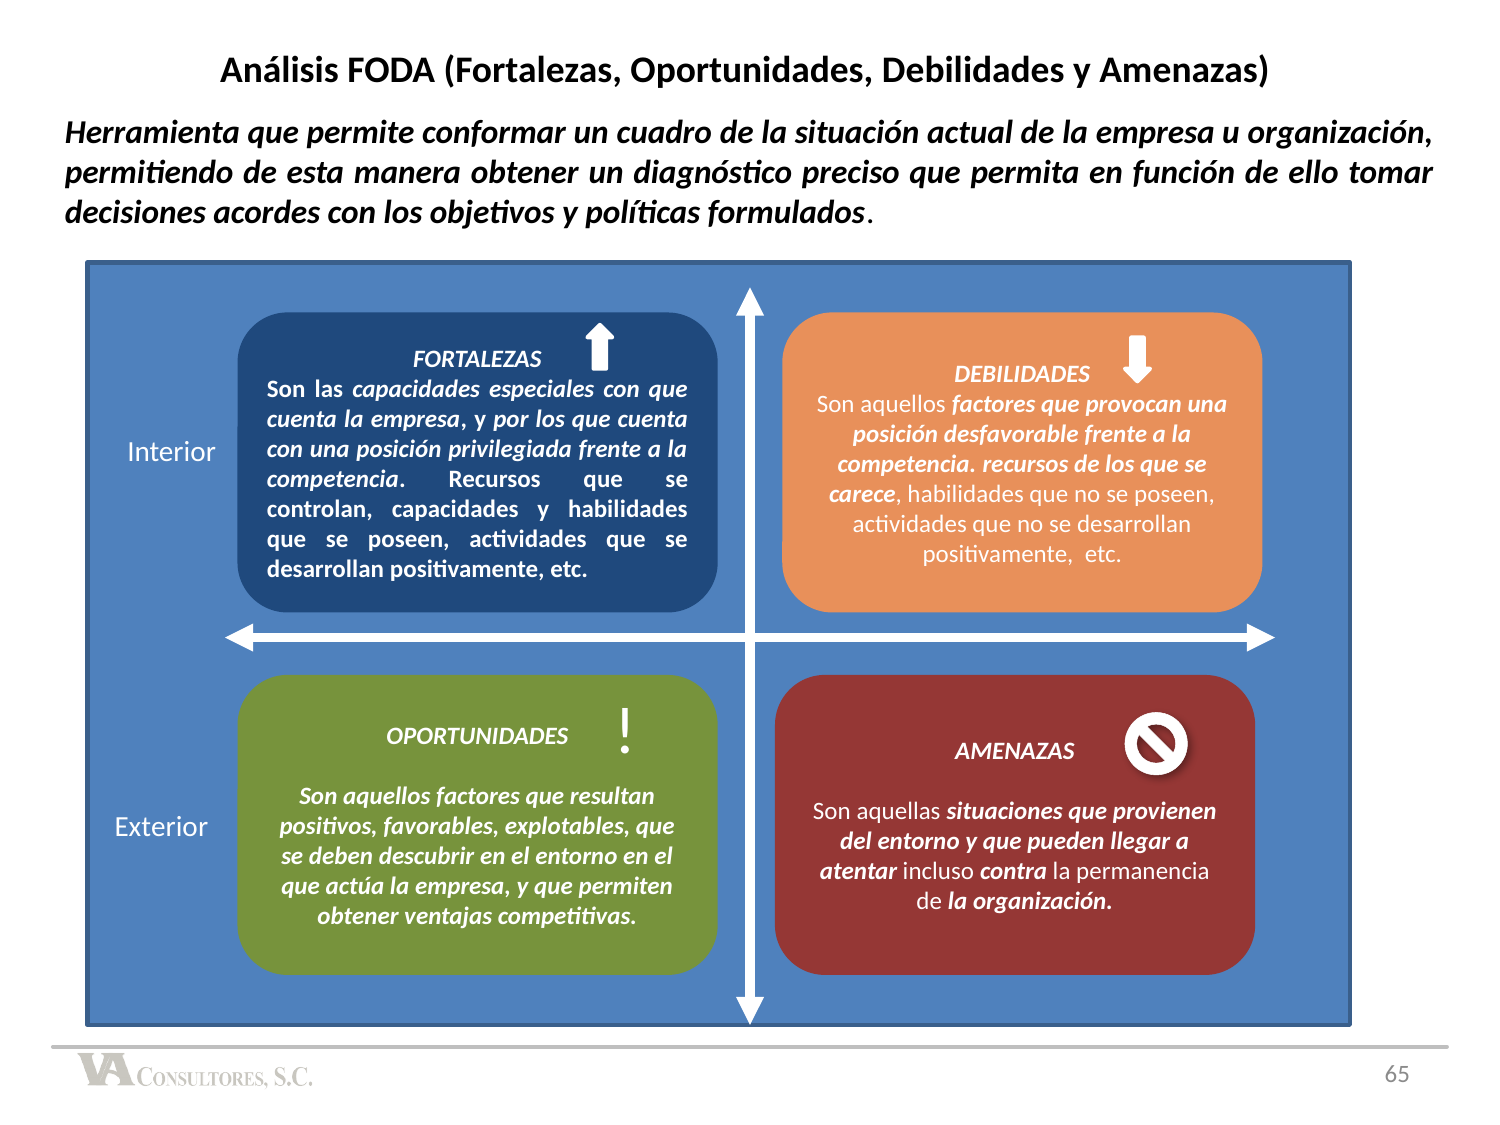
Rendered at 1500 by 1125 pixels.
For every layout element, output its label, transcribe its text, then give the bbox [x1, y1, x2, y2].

slide_number 65 [1074, 1042, 1425, 1103]
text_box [87, 262, 1351, 1026]
text_box Análisis FODA (Fortalezas, Oportunidades, Debilidades y Amenazas) [205, 37, 1287, 98]
text_box Herramienta que permite conformar un cuadro de la situación actual de la empresa u organización, permitiendo de esta manera obtener un diagnóstico preciso que permita en función de ello tomar decisiones acordes con los objetivos y políticas formulados. [50, 102, 1450, 238]
